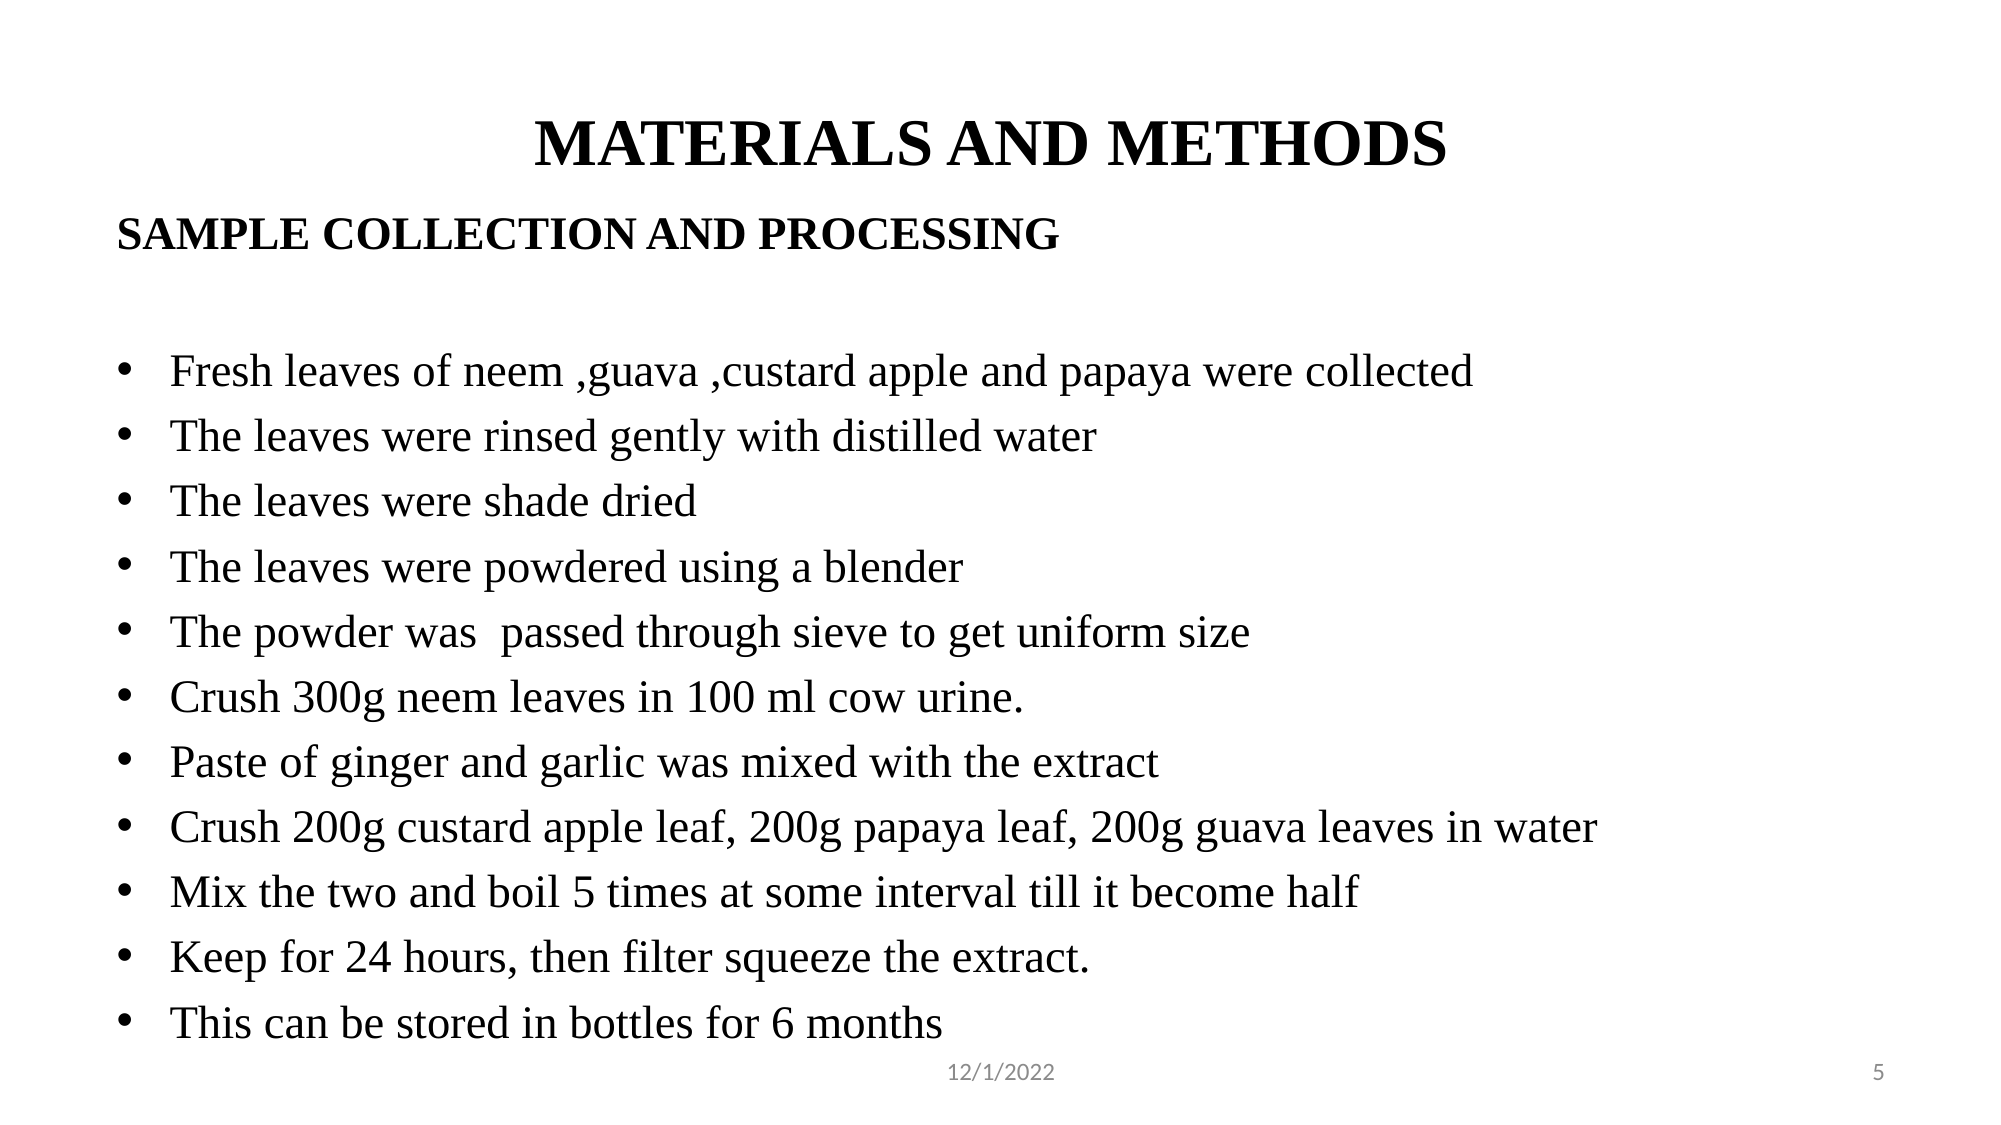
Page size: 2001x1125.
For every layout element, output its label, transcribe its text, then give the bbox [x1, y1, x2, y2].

footer 12/1/2022 [683, 1042, 1317, 1103]
title MATERIALS AND METHODS [99, 45, 1900, 233]
list SAMPLE COLLECTION AND PROCESSING Fresh leaves of neem ,guava ,custard apple and papaya were collected The leaves were rinsed gently with distilled water The leaves were shade dried The leaves were powdered using a blender The powder was passed through sieve to get uniform size Crush 300g neem leaves in 100 ml cow urine. Paste of ginger and garlic was mixed with the extract Crush 200g custard apple leaf, 200g papaya leaf, 200g guava leaves in water Mix the two and boil 5 times at some interval till it become half Keep for 24 hours, then filter squeeze the extract. This can be stored in bottles for 6 months [101, 195, 1902, 1058]
slide_number 5 [1433, 1042, 1900, 1103]
